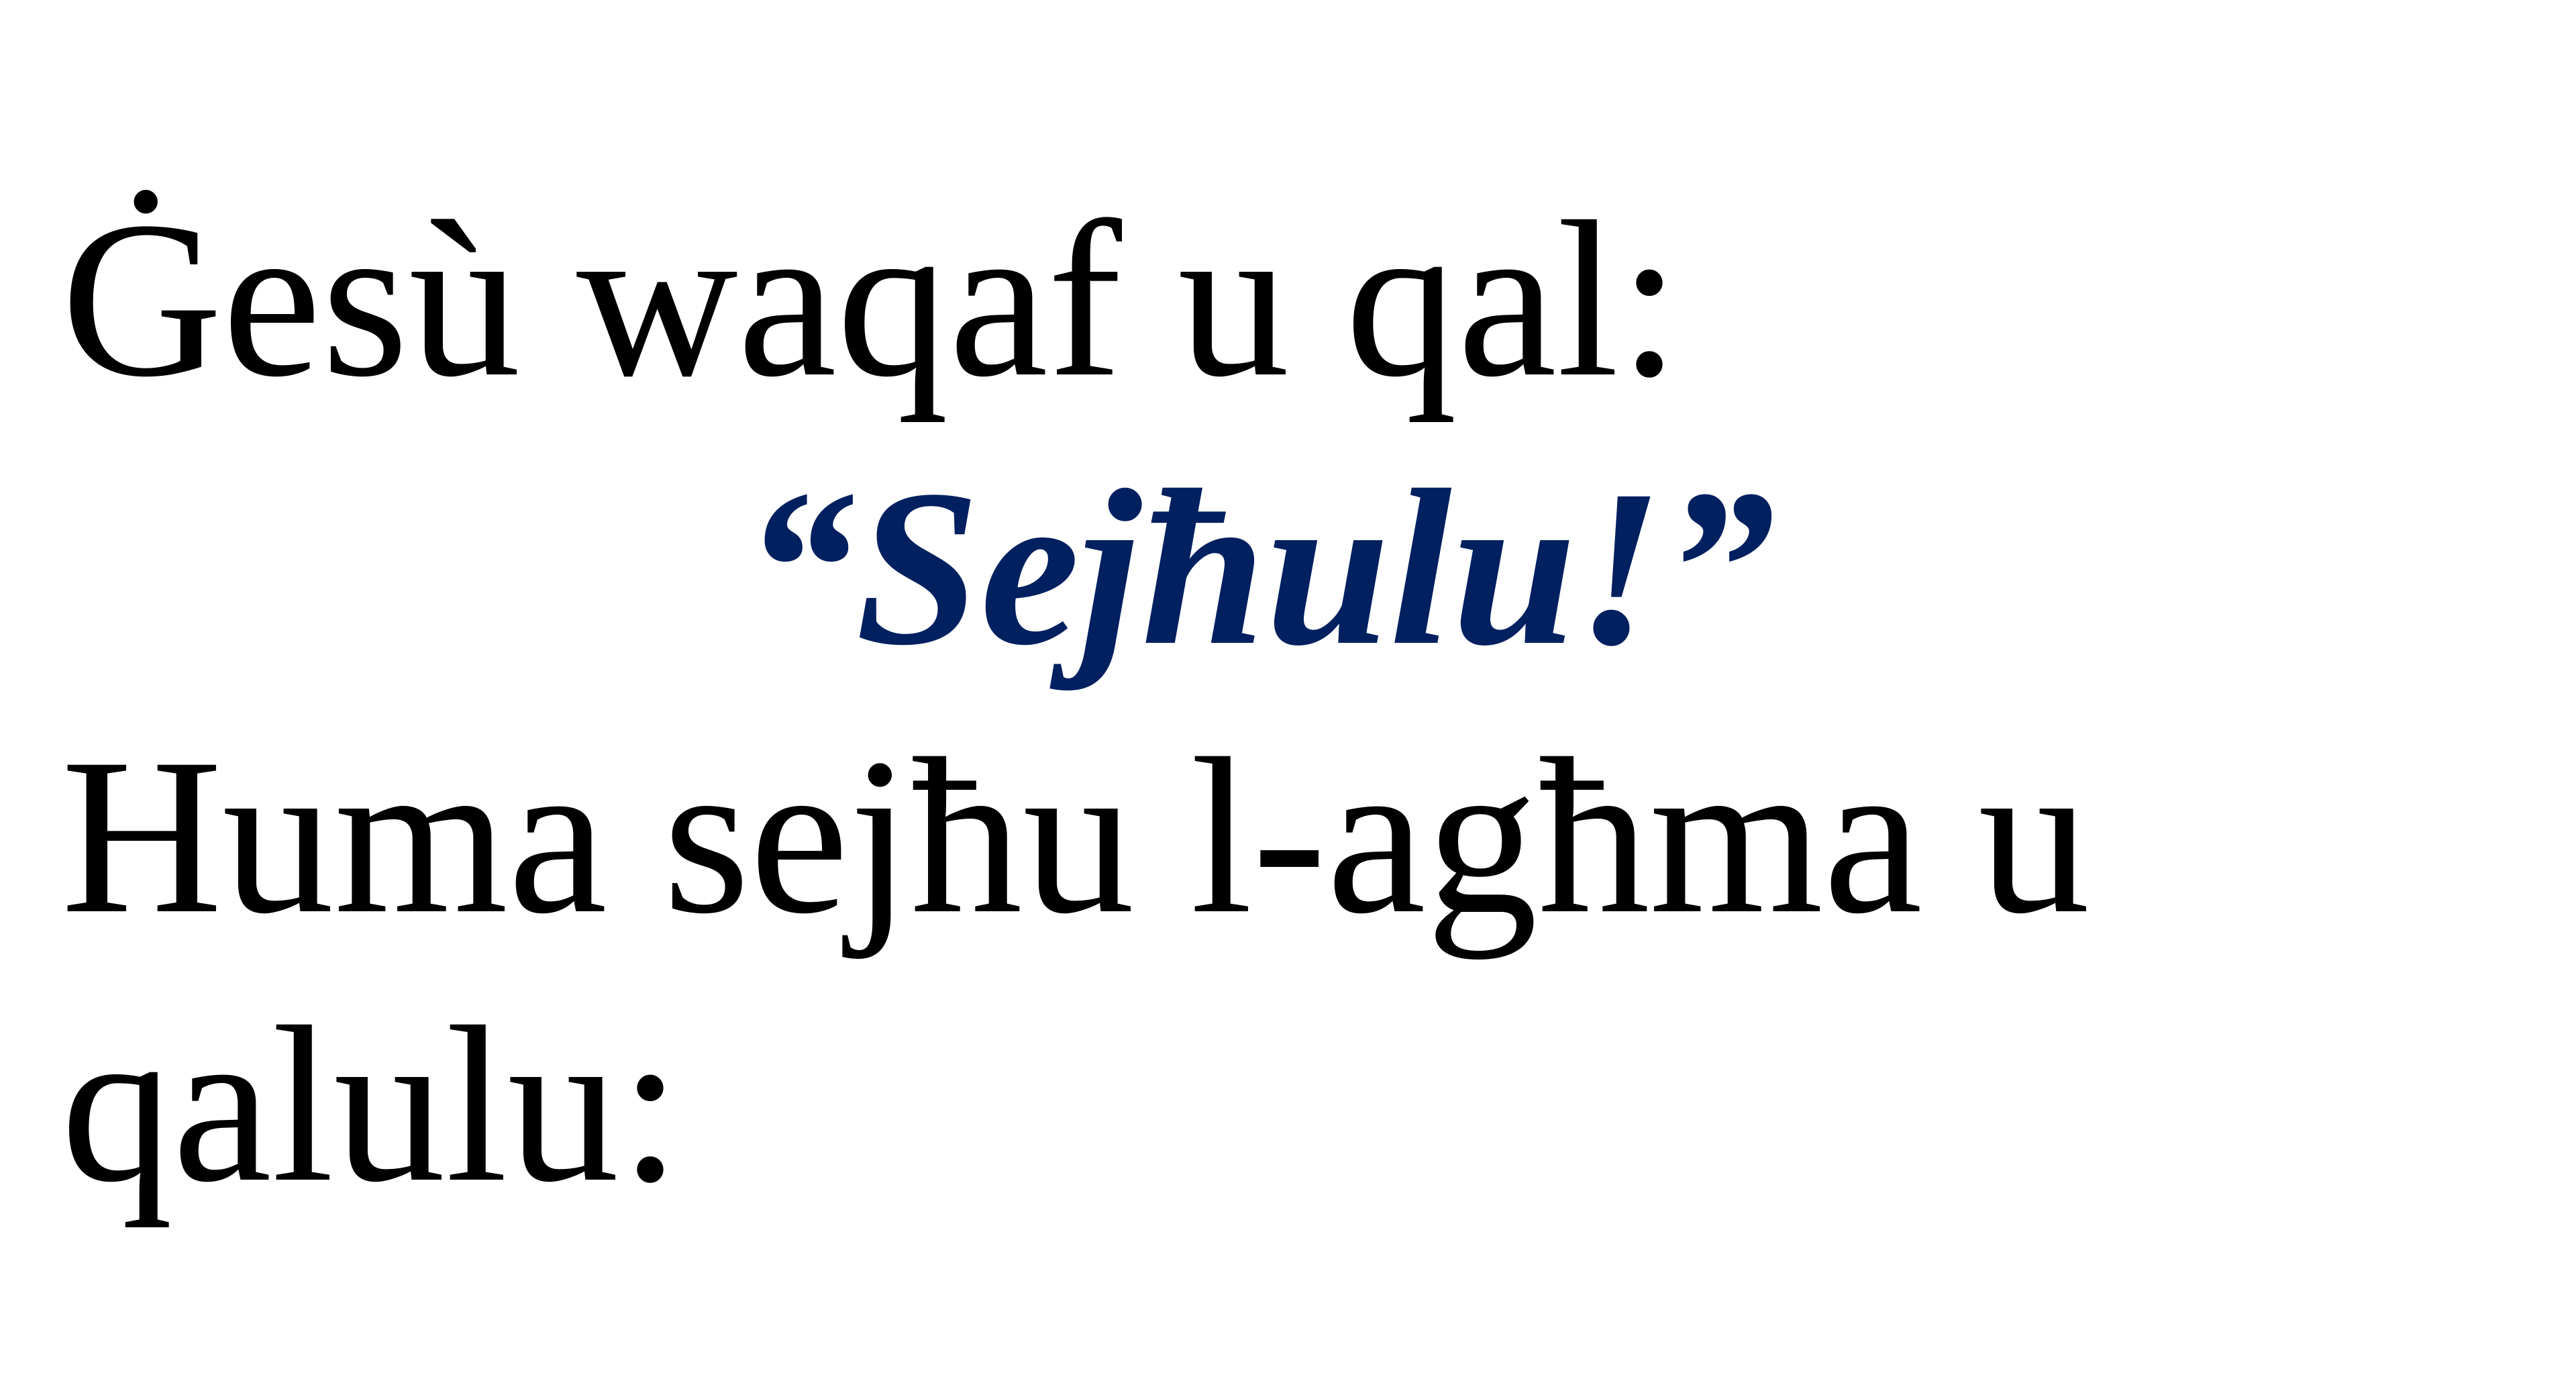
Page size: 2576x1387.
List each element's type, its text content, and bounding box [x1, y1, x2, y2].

text_box Ġesù waqaf u qal: “Sejħulu!” Huma sejħu l-agħma u qalulu: [51, 146, 2524, 1230]
